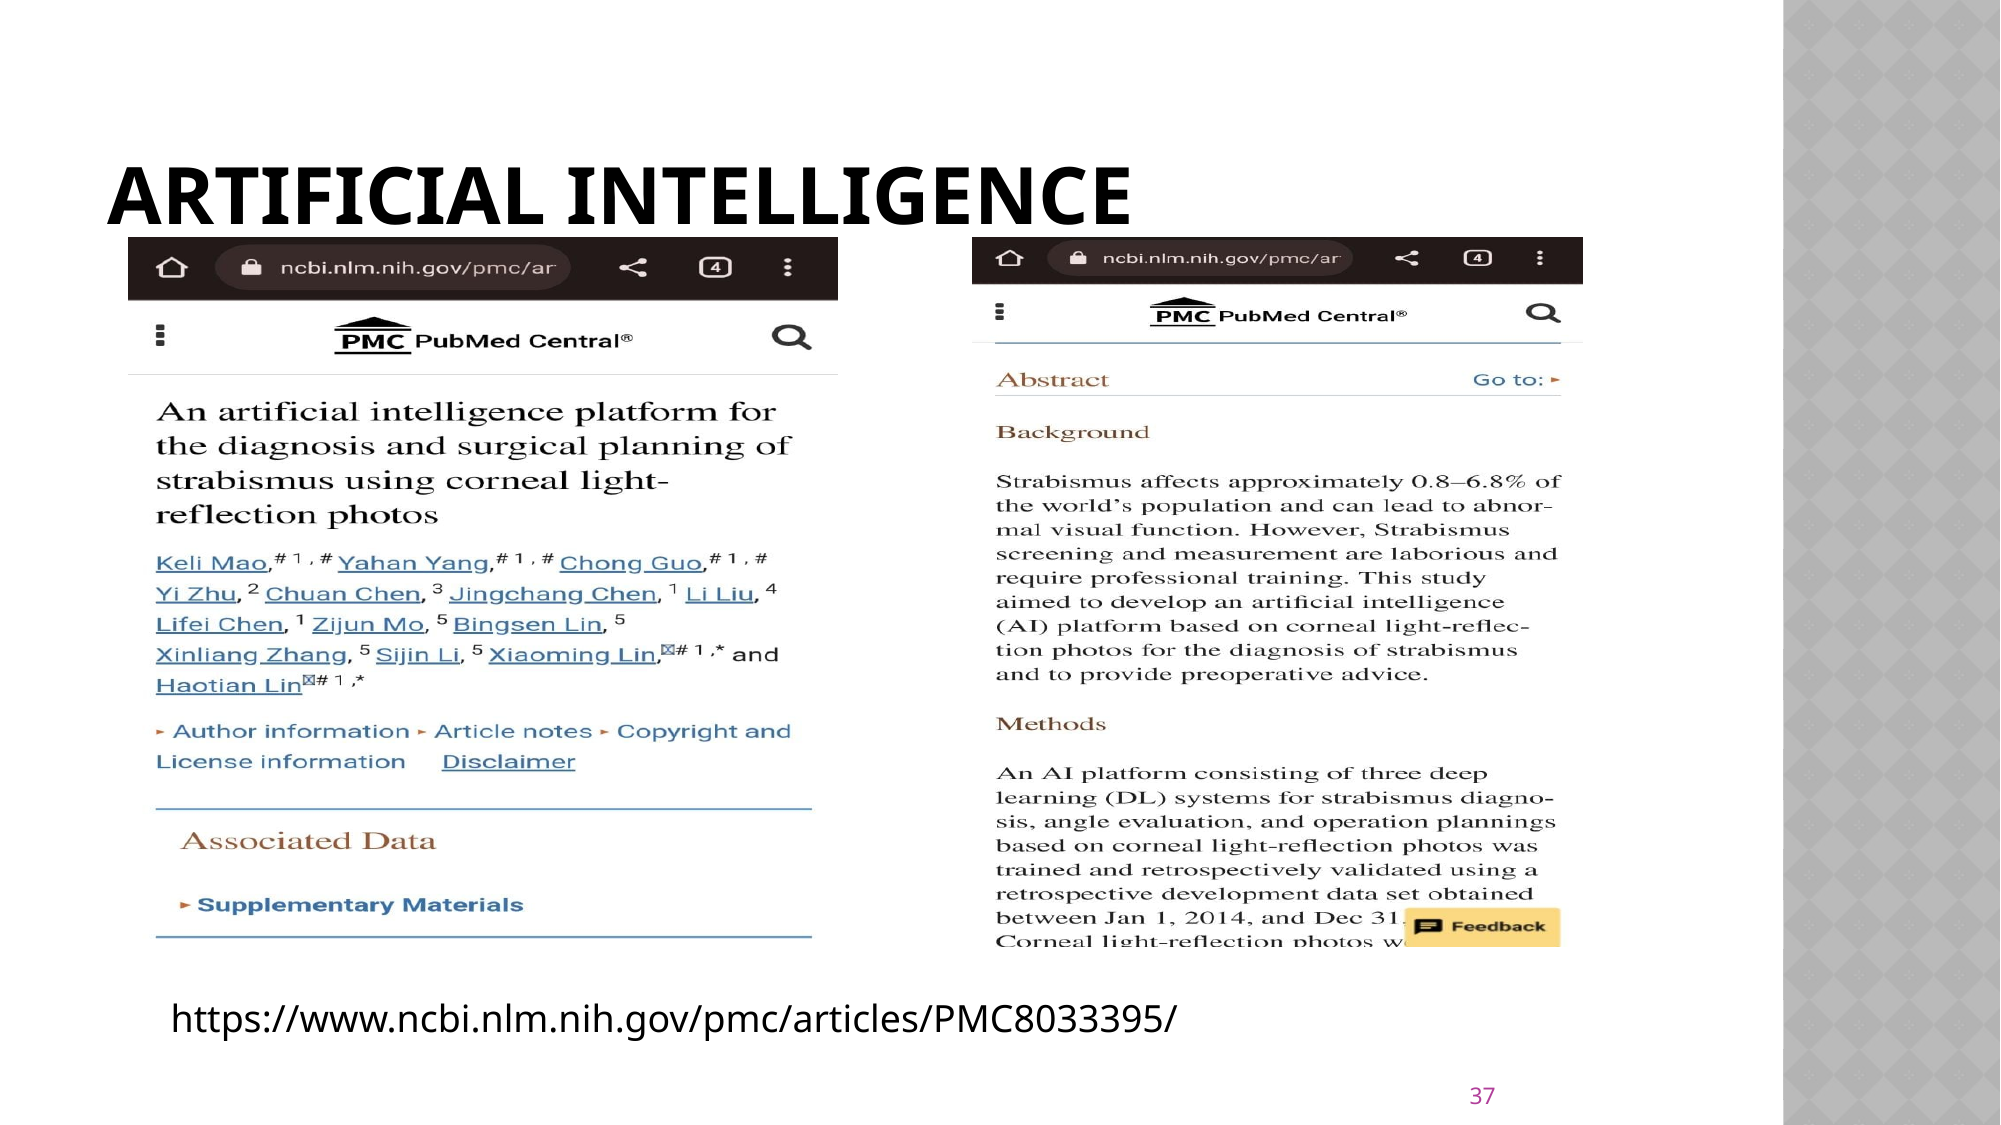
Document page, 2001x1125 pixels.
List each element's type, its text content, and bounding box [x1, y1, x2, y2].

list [971, 237, 1583, 947]
slide_number 37 [1367, 1075, 1496, 1113]
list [127, 237, 839, 947]
title ARTIFICIAL INTELLIGENCE [99, 52, 1684, 240]
text_box https://www.ncbi.nlm.nih.gov/pmc/articles/PMC8033395/ [155, 987, 1565, 1048]
